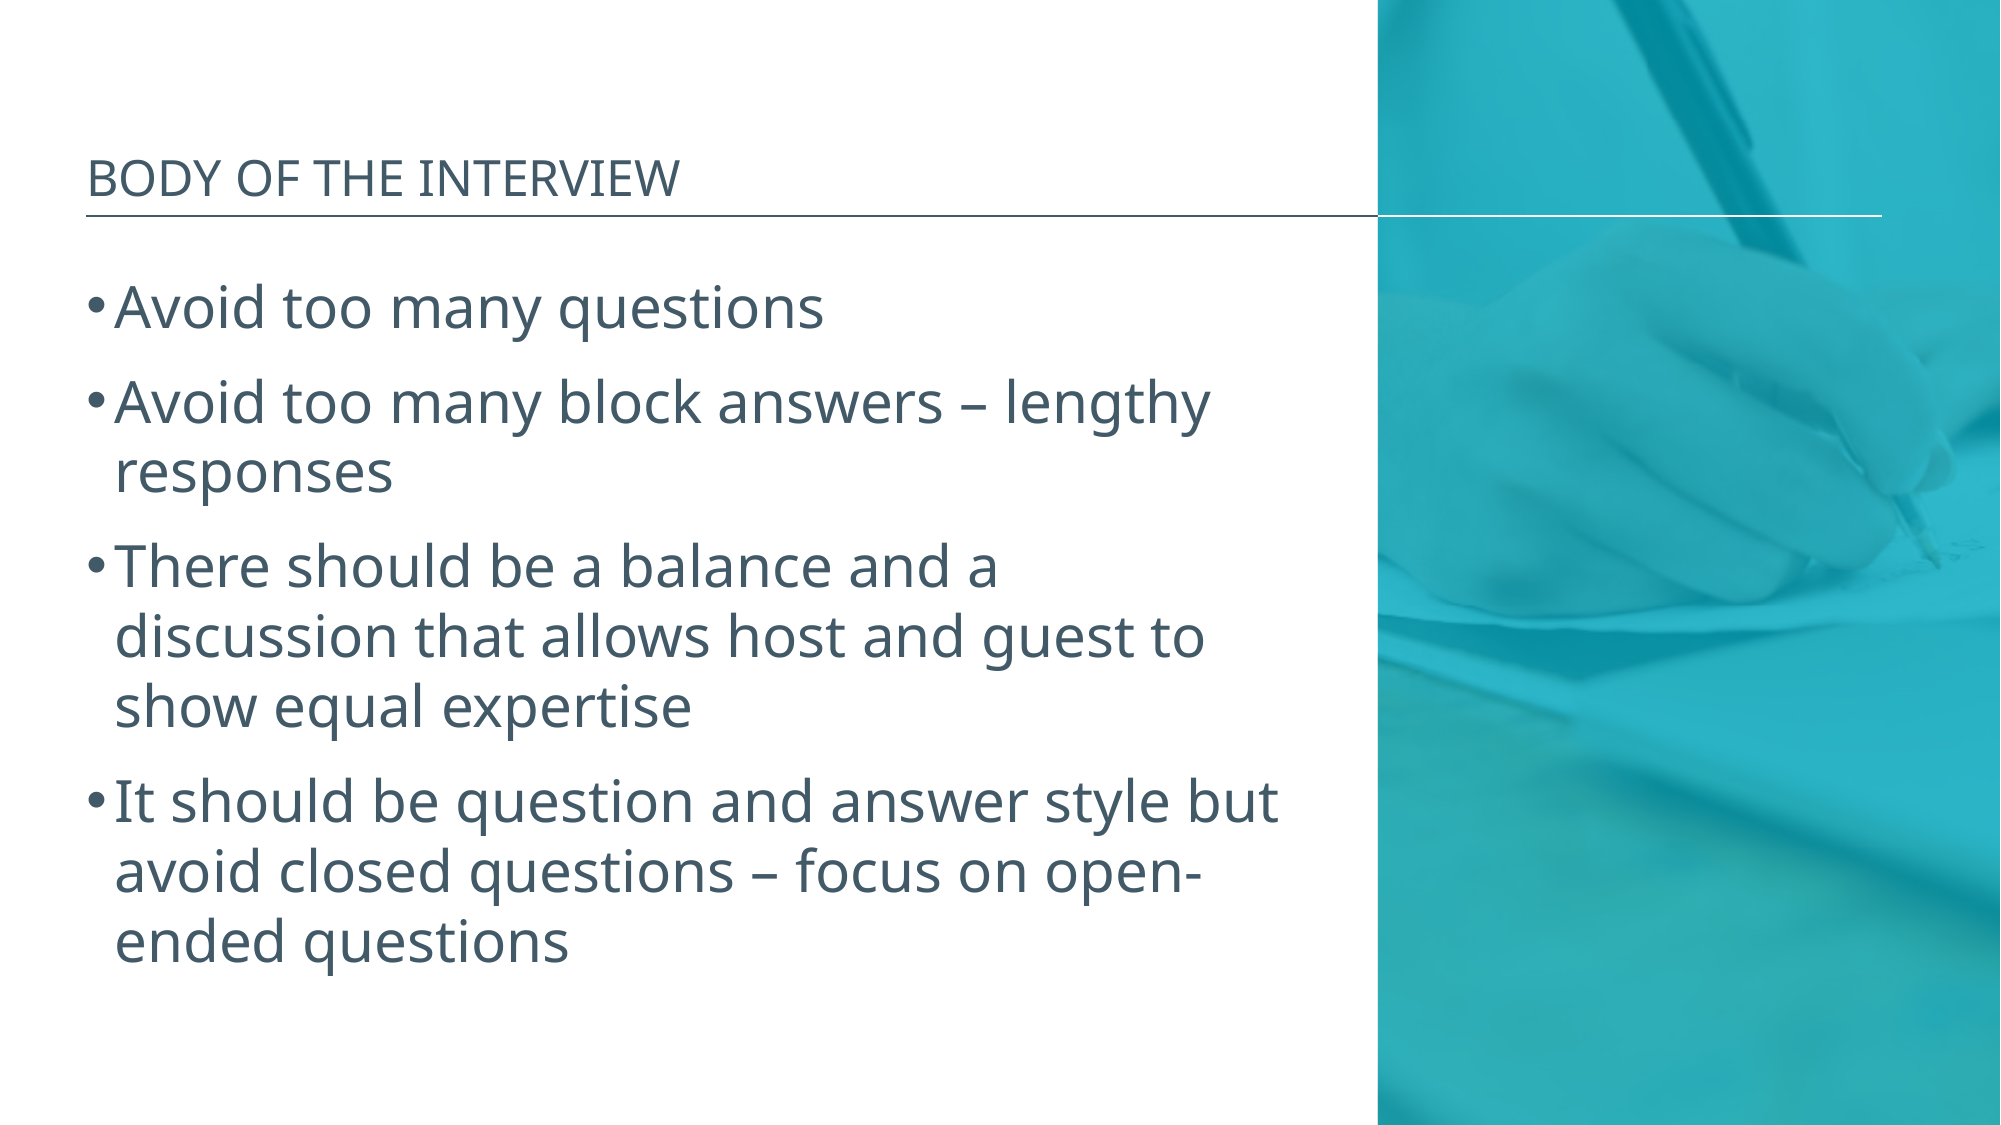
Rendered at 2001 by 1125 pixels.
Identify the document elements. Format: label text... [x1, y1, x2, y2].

title Body of the interview [86, 58, 1315, 214]
list Avoid too many questions Avoid too many block answers – lengthy responses There should be a balance and a discussion that allows host and guest to show equal expertise It should be question and answer style but avoid closed questions – focus on open-ended questions [86, 262, 1315, 1035]
